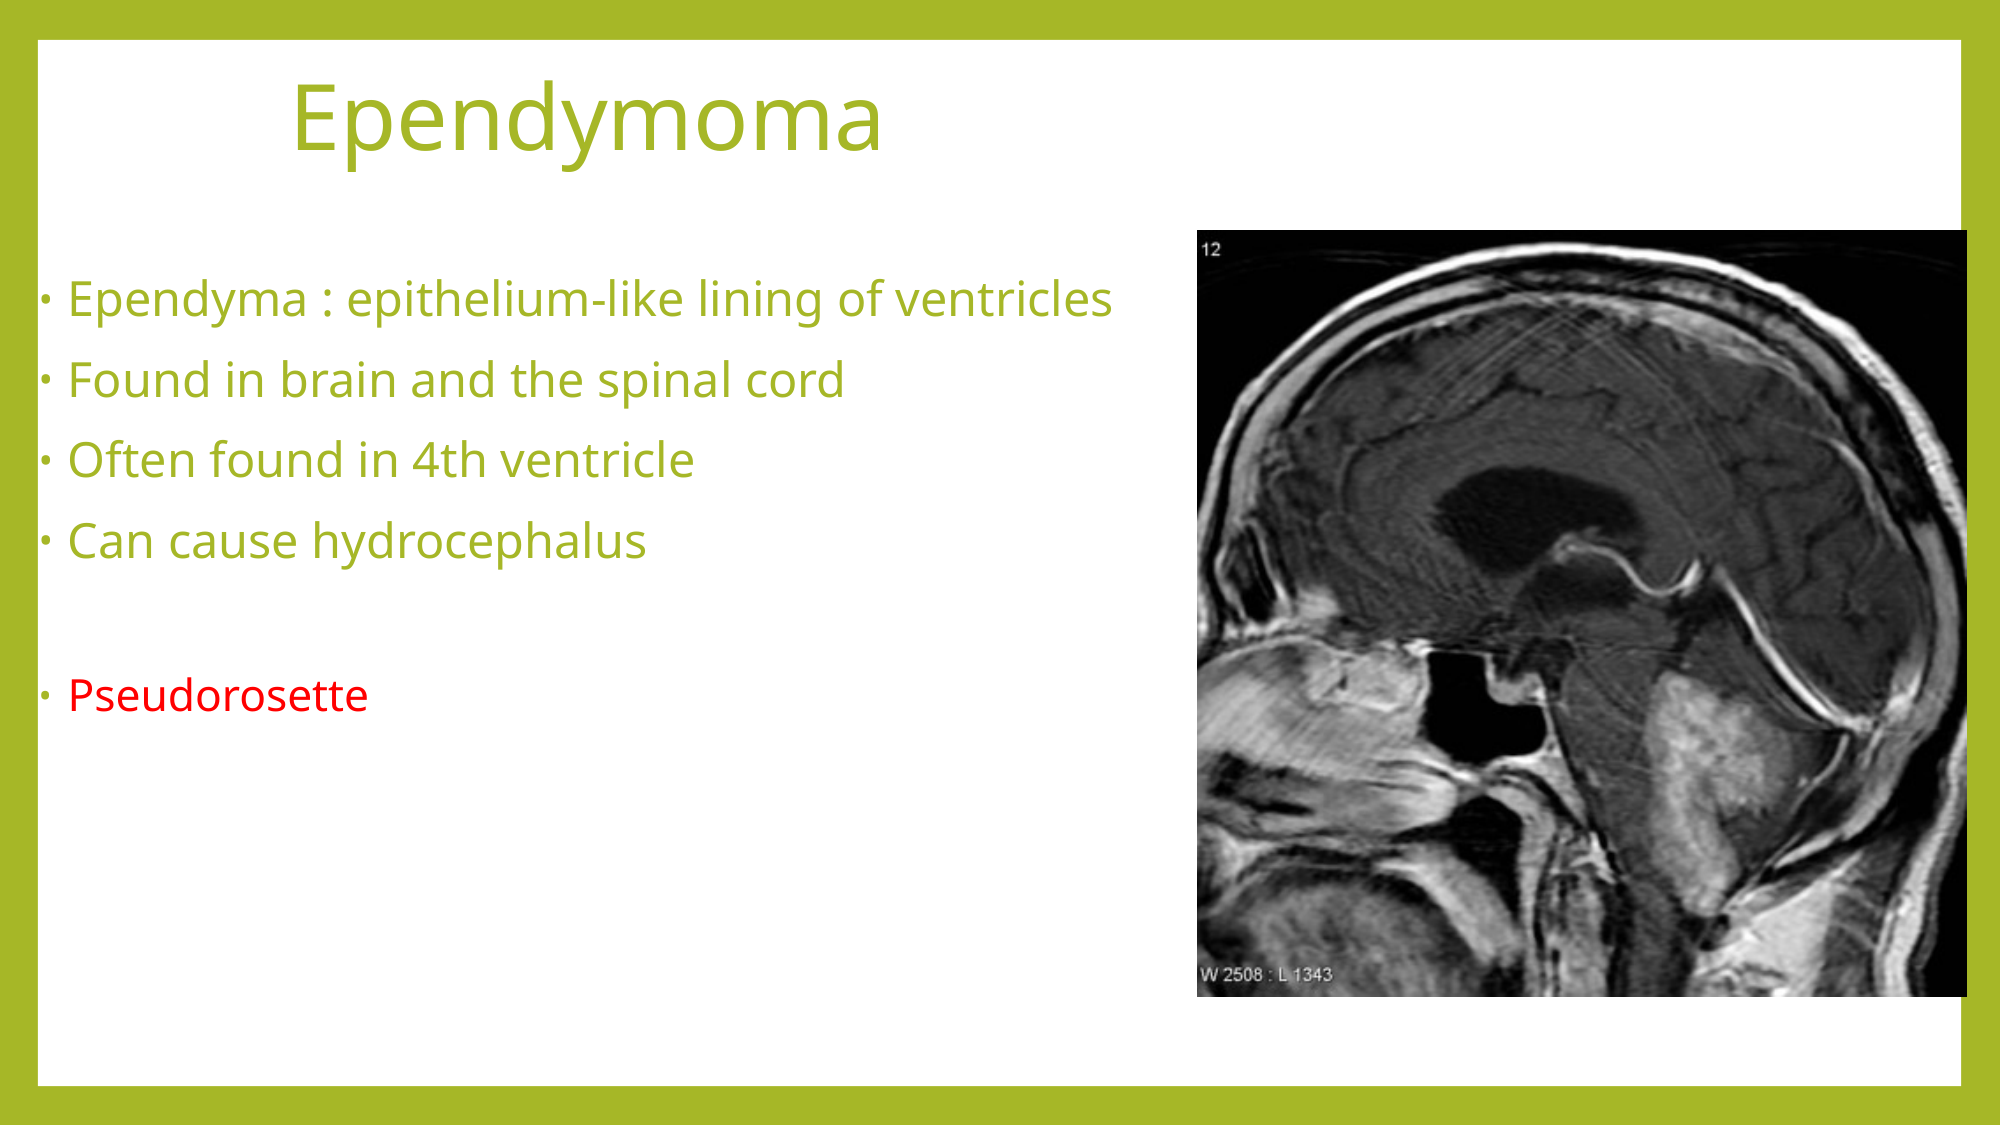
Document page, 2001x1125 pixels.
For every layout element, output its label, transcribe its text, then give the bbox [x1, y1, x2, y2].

list Ependyma : epithelium-like lining of ventricles Found in brain and the spinal cord Often found in 4th ventricle Can cause hydrocephalus Pseudorosette [16, 267, 1152, 777]
picture [1196, 230, 1968, 997]
title Ependymoma [274, 22, 1543, 218]
